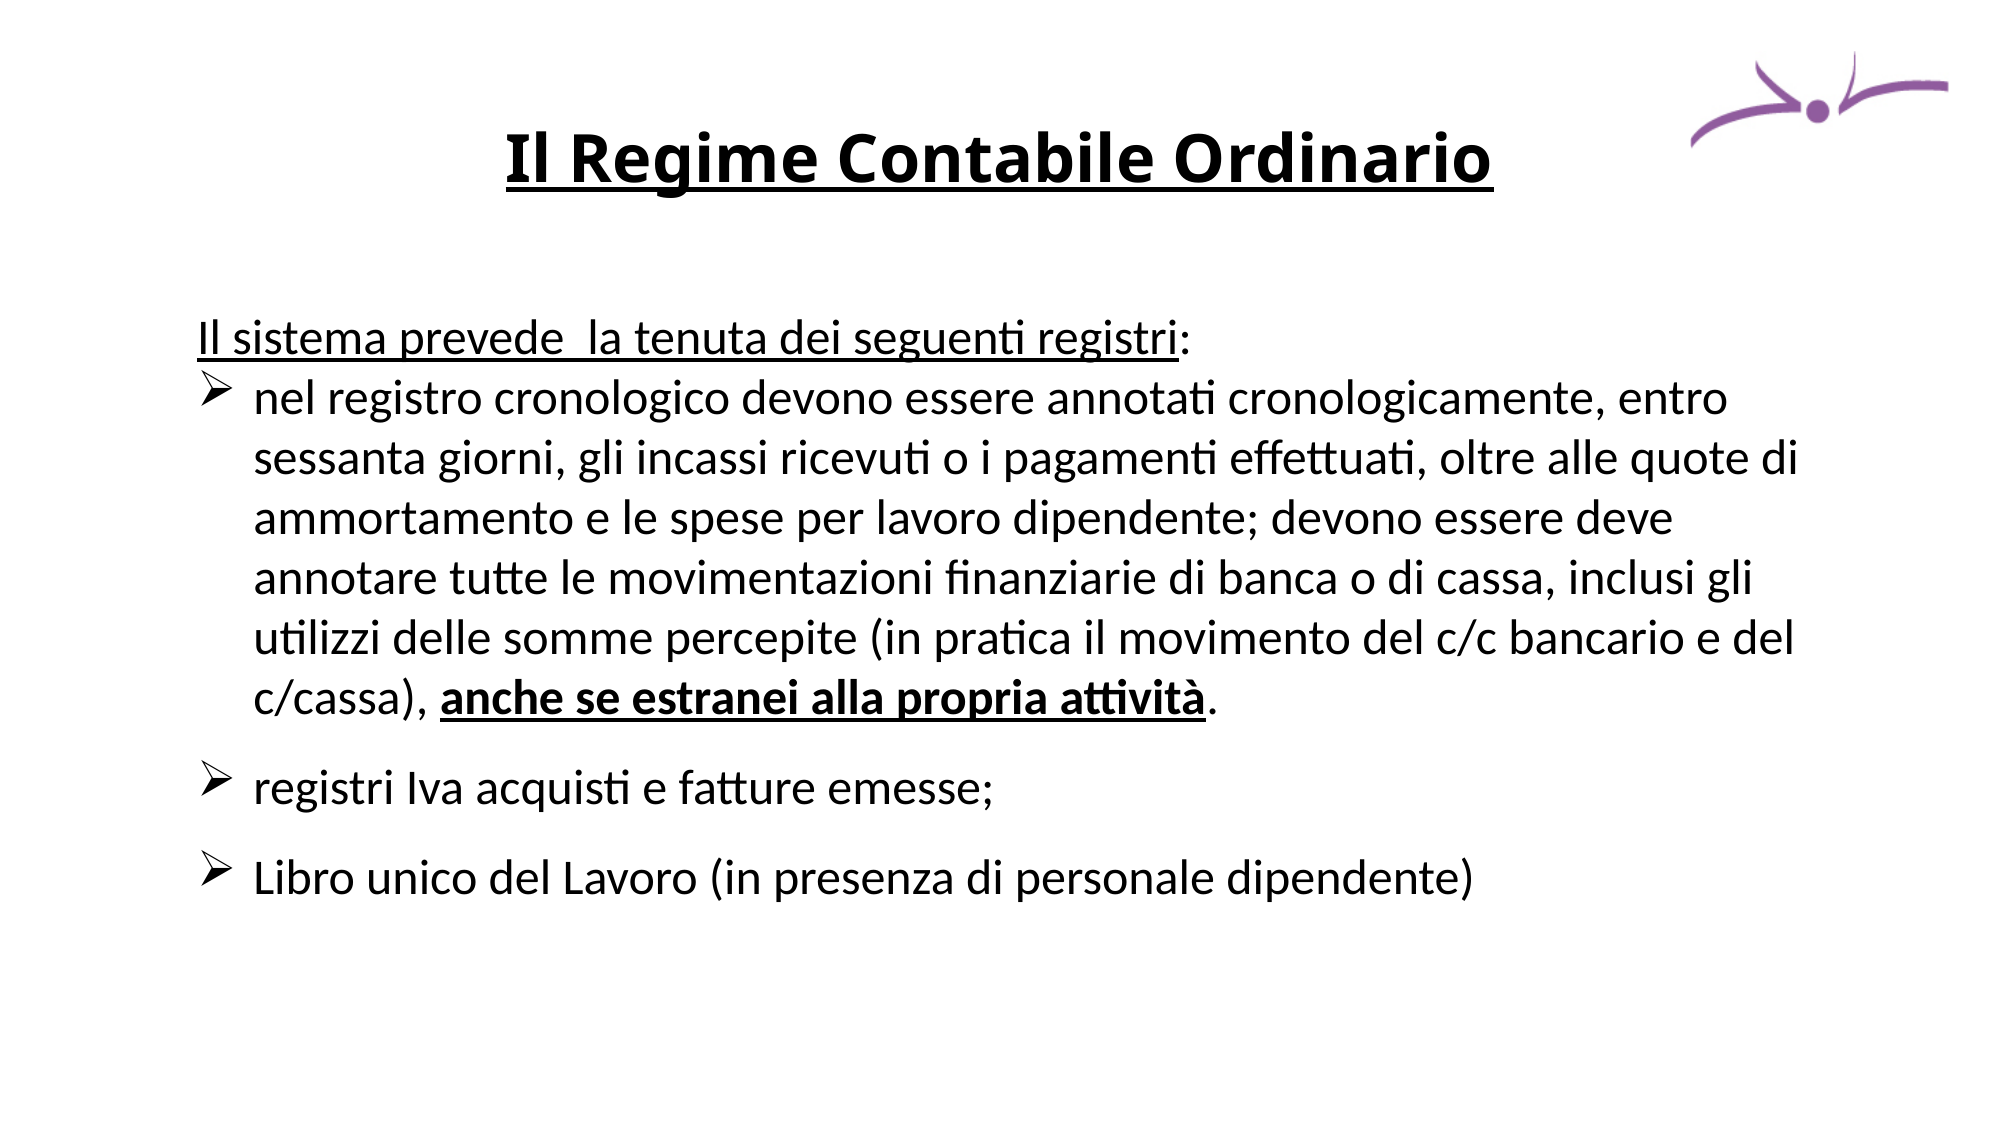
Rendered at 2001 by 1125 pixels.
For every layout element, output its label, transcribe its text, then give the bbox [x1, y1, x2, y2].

title Il Regime Contabile Ordinario [137, 105, 1863, 217]
picture [1690, 51, 1950, 149]
text_box Il sistema prevede la tenuta dei seguenti registri: nel registro cronologico devono essere annotati cronologicamente, entro sessanta giorni, gli incassi ricevuti o i pagamenti effettuati, oltre alle quote di ammortamento e le spese per lavoro dipendente; devono essere deve annotare tutte le movimentazioni finanziarie di banca o di cassa, inclusi gli utilizzi delle somme percepite (in pratica il movimento del c/c bancario e del c/cassa), anche se estranei alla propria attività. registri Iva acquisti e fatture emesse; Libro unico del Lavoro (in presenza di personale dipendente) [182, 267, 1863, 913]
